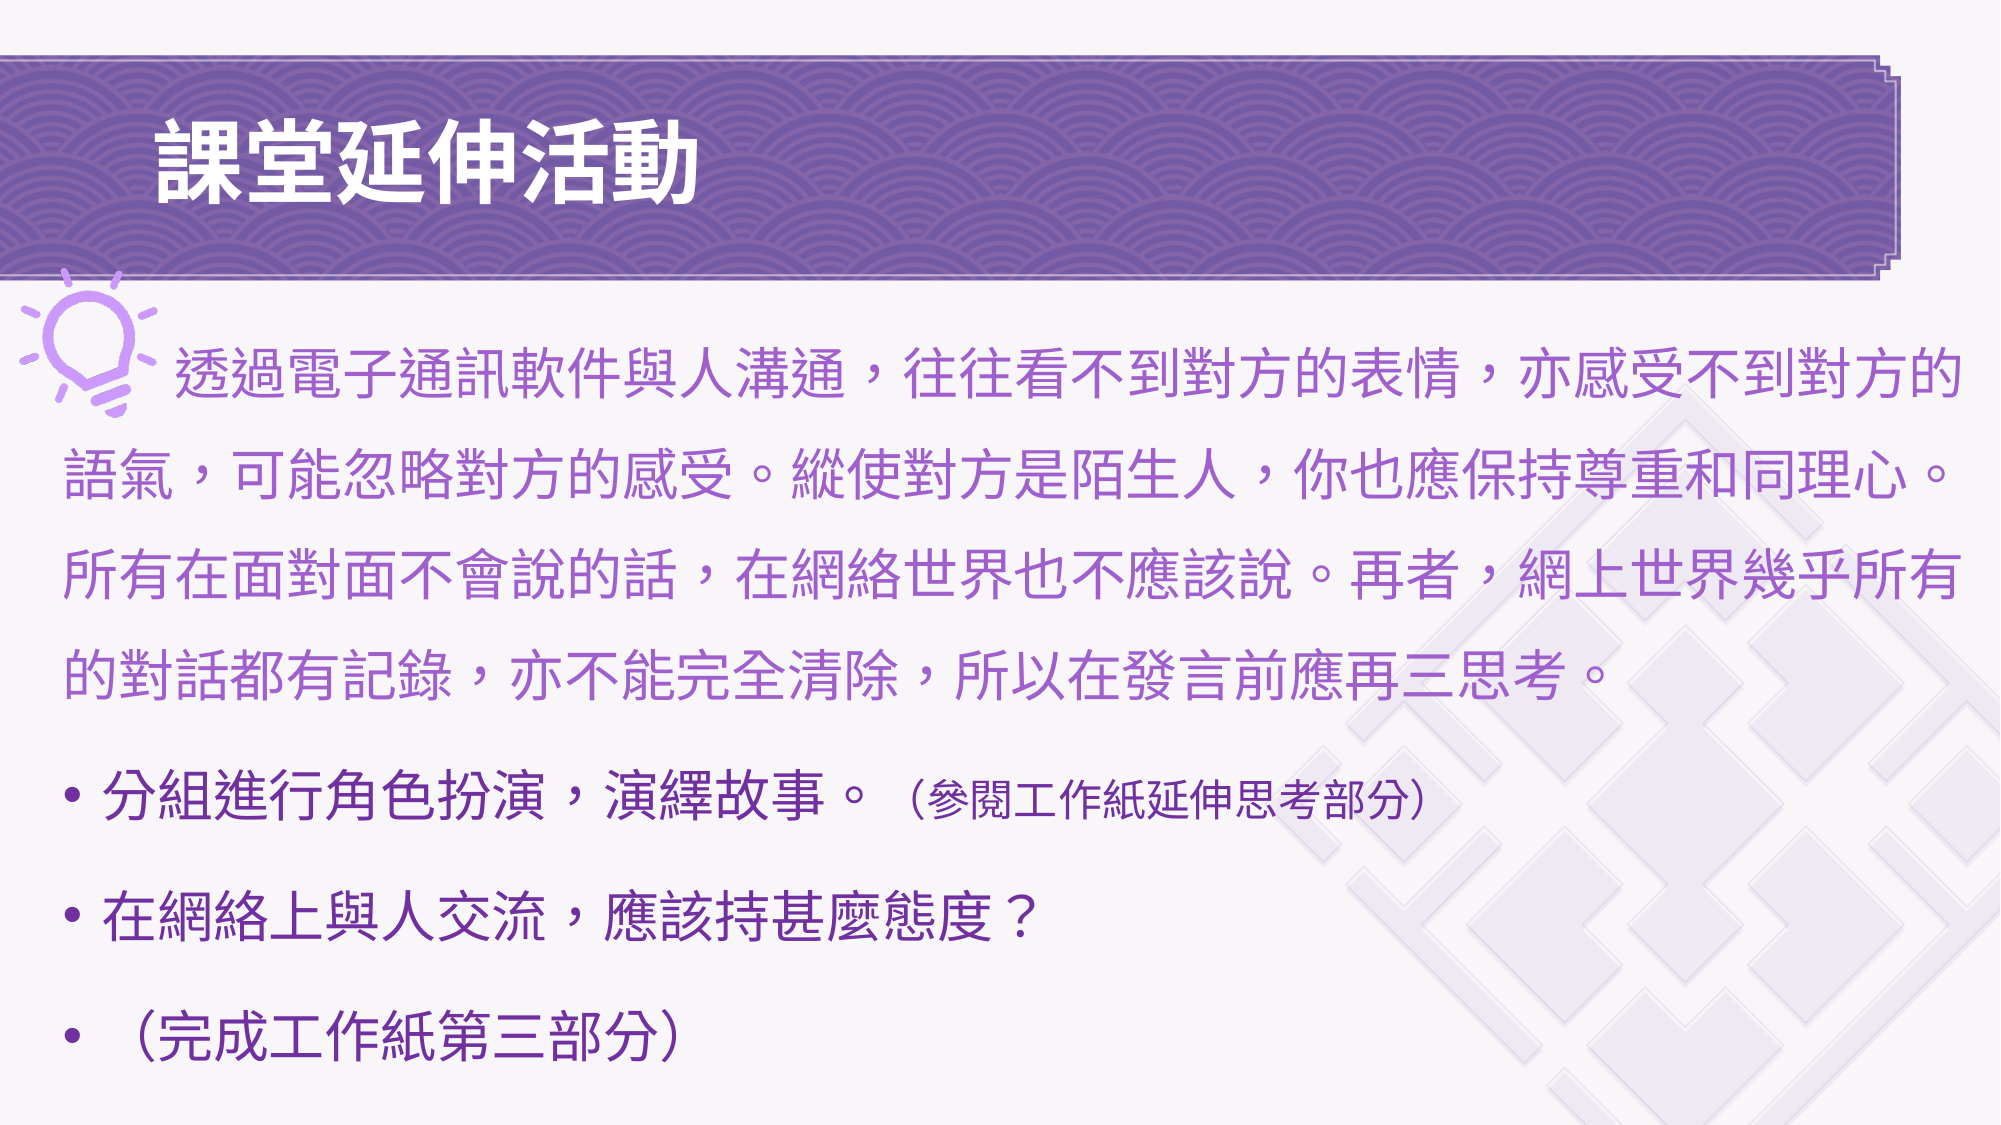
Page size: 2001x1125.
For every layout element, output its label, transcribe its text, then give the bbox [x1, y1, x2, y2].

picture [0, 0, 2001, 1125]
text_box 課堂延伸活動 [137, 58, 1863, 276]
text_box 透過電子通訊軟件與人溝通，往往看不到對方的表情，亦感受不到對方的語氣，可能忽略對方的感受。縱使對方是陌生人，你也應保持尊重和同理心。所有在面對面不會說的話，在網絡世界也不應該說。再者，網上世界幾乎所有的對話都有記錄，亦不能完全清除，所以在發言前應再三思考。 分組進行角色扮演，演繹故事。（參閱工作紙延伸思考部分） 在網絡上與人交流，應該持甚麼態度？ （完成工作紙第三部分） [47, 297, 1980, 1125]
